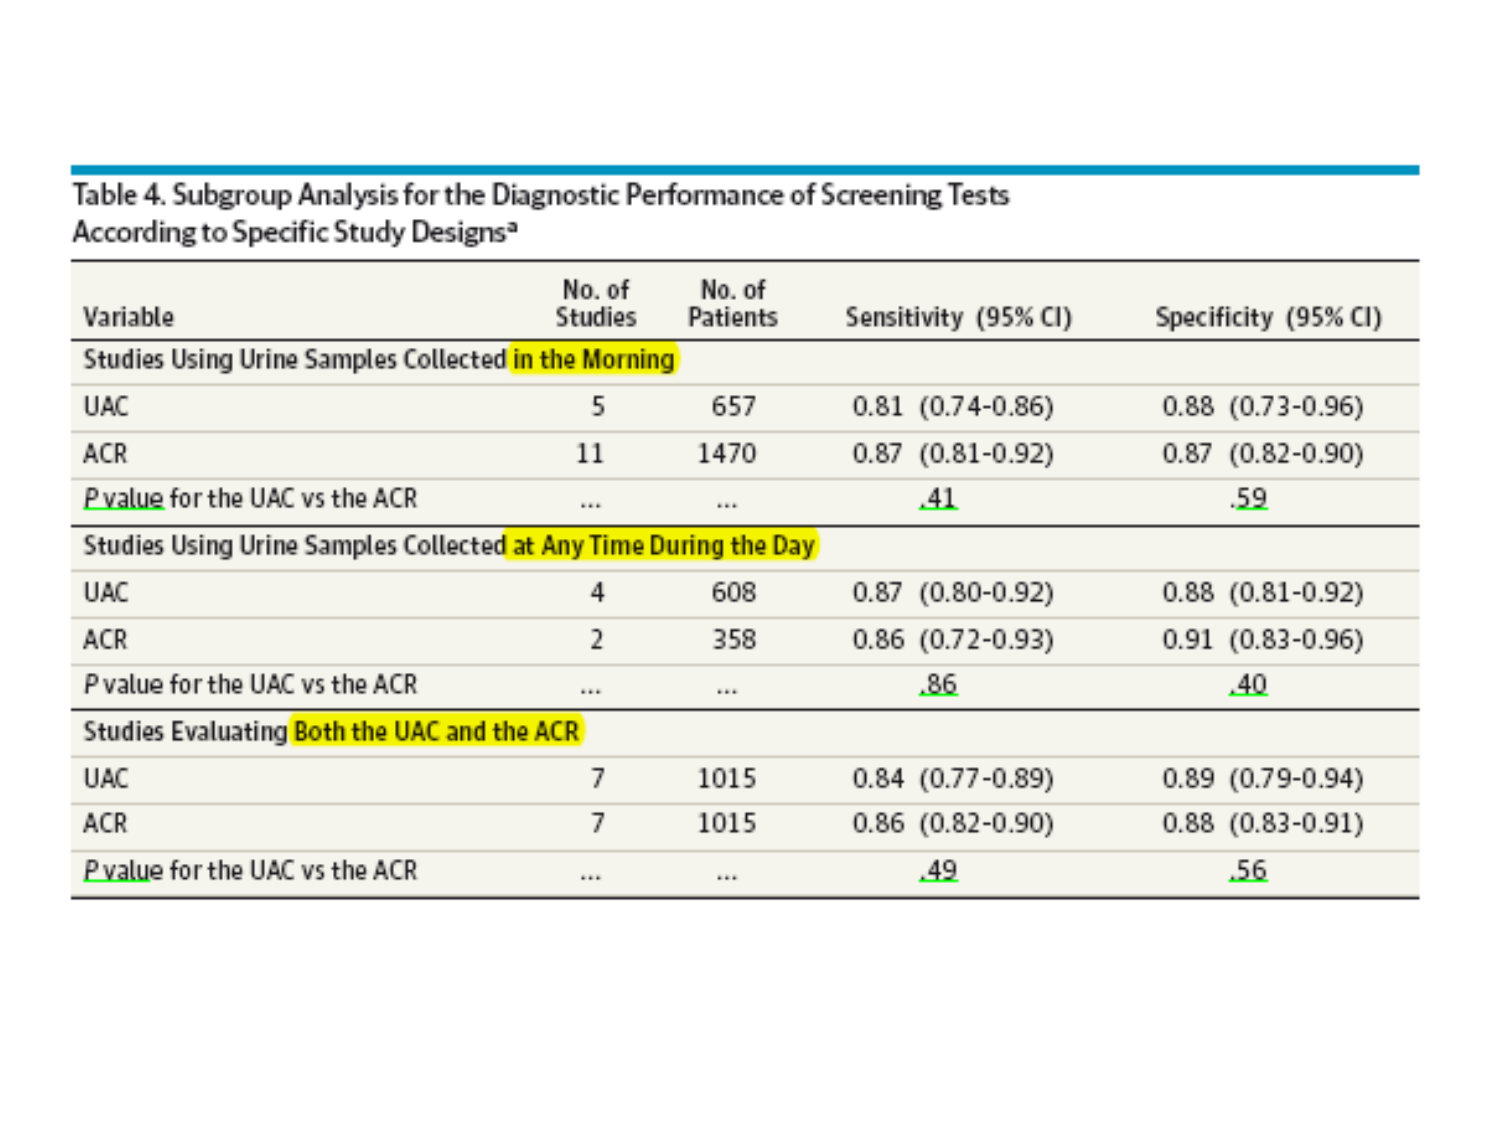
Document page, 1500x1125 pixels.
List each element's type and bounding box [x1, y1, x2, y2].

picture [37, 151, 1451, 926]
